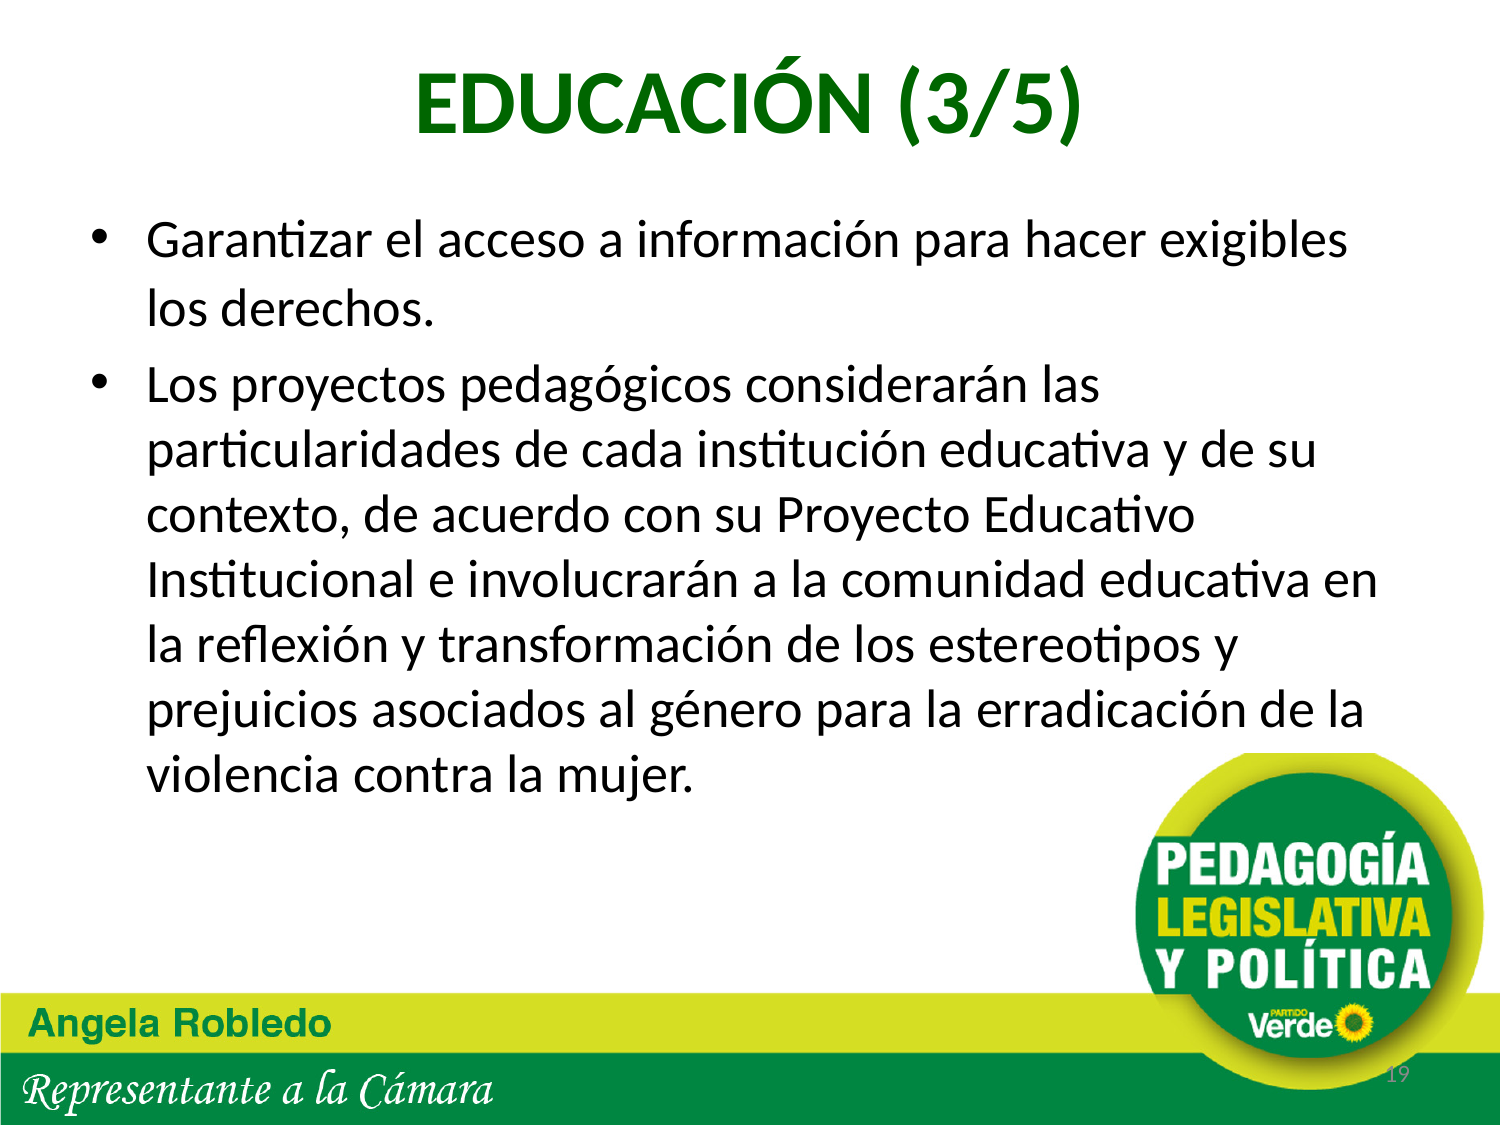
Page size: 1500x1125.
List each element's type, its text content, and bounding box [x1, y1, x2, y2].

footer [512, 1042, 988, 1103]
title EDUCACIÓN (3/5) [74, 3, 1426, 192]
list Garantizar el acceso a información para hacer exigibles los derechos. Los proyectos pedagógicos considerarán las particularidades de cada institución educativa y de su contexto, de acuerdo con su Proyecto Educativo Institucional e involucrarán a la comunidad educativa en la reflexión y transformación de los estereotipos y prejuicios asociados al género para la erradicación de la violencia contra la mujer. [74, 195, 1426, 939]
picture [0, 753, 1500, 1125]
slide_number 19 [1074, 1042, 1425, 1103]
